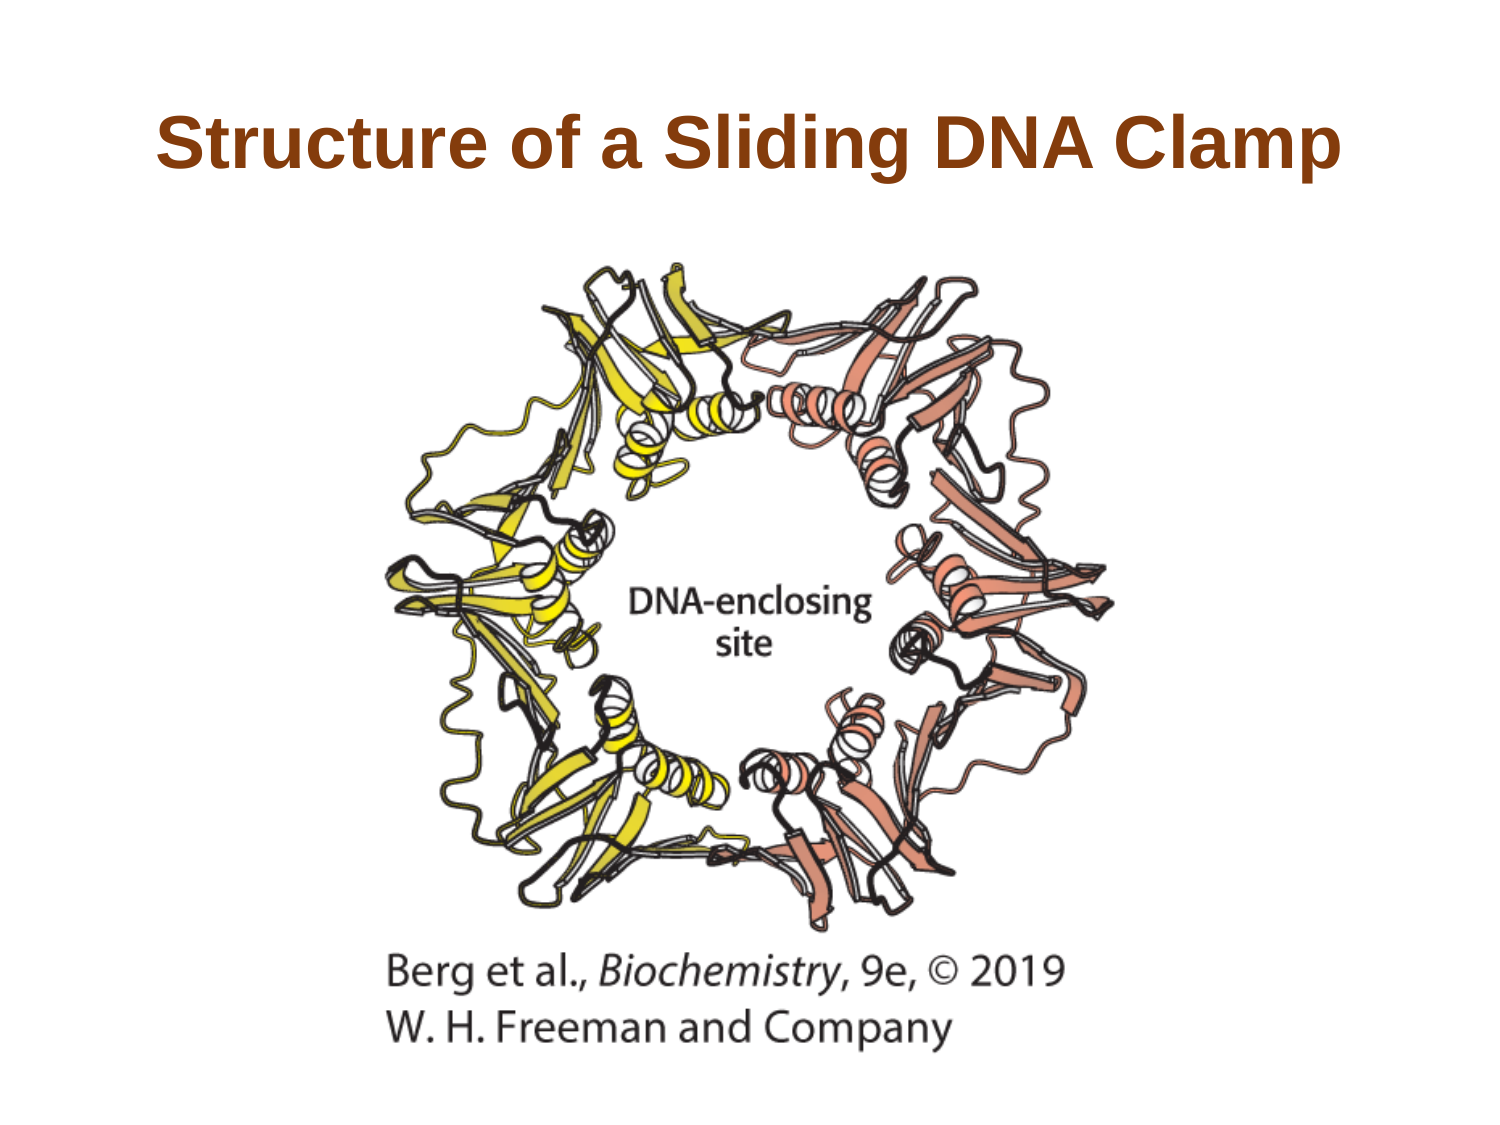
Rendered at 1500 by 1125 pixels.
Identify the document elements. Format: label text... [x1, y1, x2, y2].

picture [157, 258, 1343, 1060]
title Structure of a Sliding DNA Clamp [75, 45, 1425, 233]
